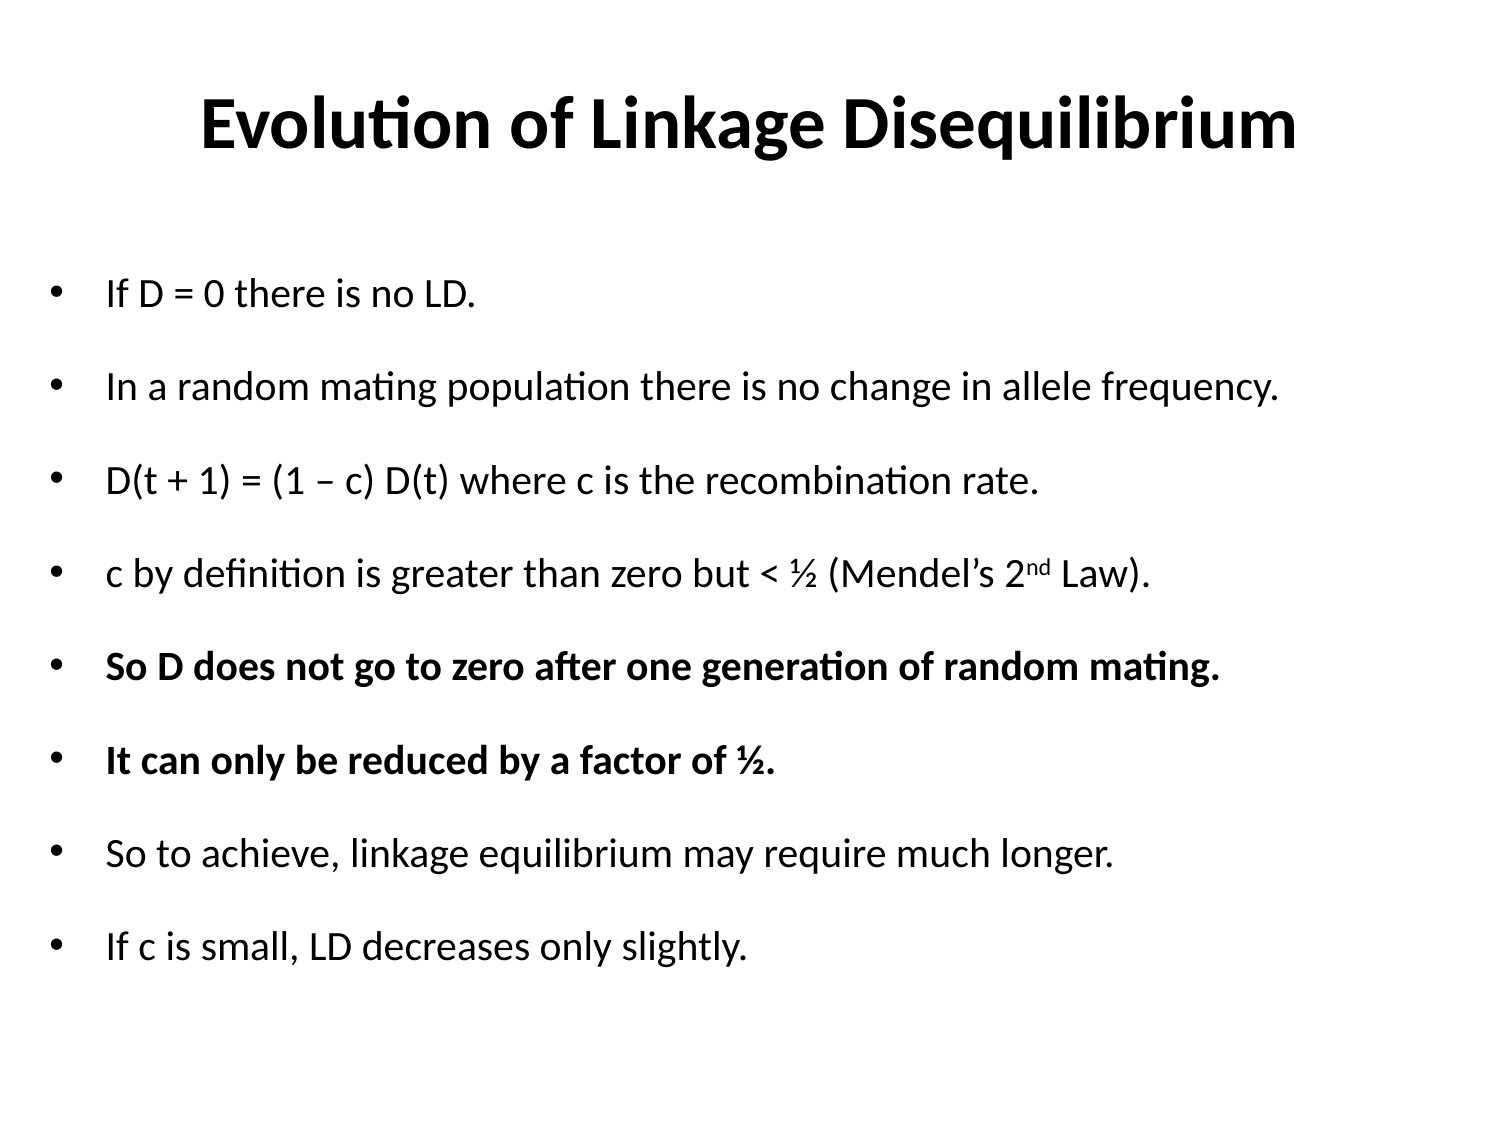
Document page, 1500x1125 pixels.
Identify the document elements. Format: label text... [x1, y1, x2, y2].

list If D = 0 there is no LD. In a random mating population there is no change in allele frequency. D(t + 1) = (1 – c) D(t) where c is the recombination rate. c by definition is greater than zero but < ½ (Mendel’s 2nd Law). So D does not go to zero after one generation of random mating. It can only be reduced by a factor of ½. So to achieve, linkage equilibrium may require much longer. If c is small, LD decreases only slightly. [24, 200, 1475, 1100]
title Evolution of Linkage Disequilibrium [75, 24, 1425, 200]
